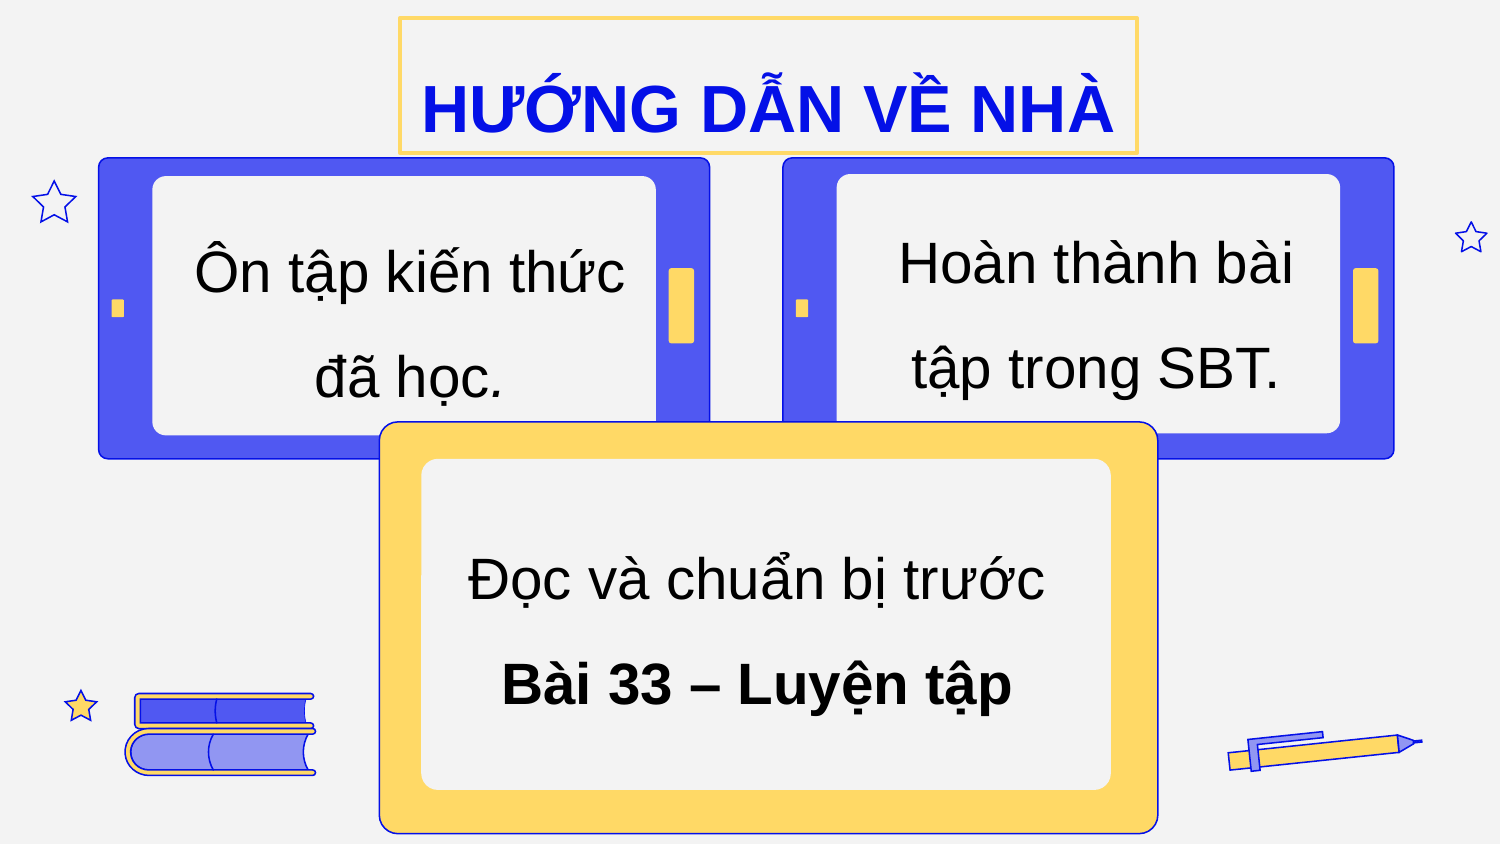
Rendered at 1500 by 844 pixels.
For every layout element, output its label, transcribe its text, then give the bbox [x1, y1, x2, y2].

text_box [782, 157, 1395, 460]
text_box HƯỚNG DẪN VỀ NHÀ [398, 16, 1139, 155]
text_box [1308, 650, 1342, 844]
text_box [421, 458, 1111, 790]
text_box [713, 421, 777, 458]
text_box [98, 157, 710, 460]
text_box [123, 693, 316, 776]
text_box Đọc và chuẩn bị trước Bài 33 – Luyện tập [424, 498, 1106, 724]
text_box [379, 467, 1158, 834]
